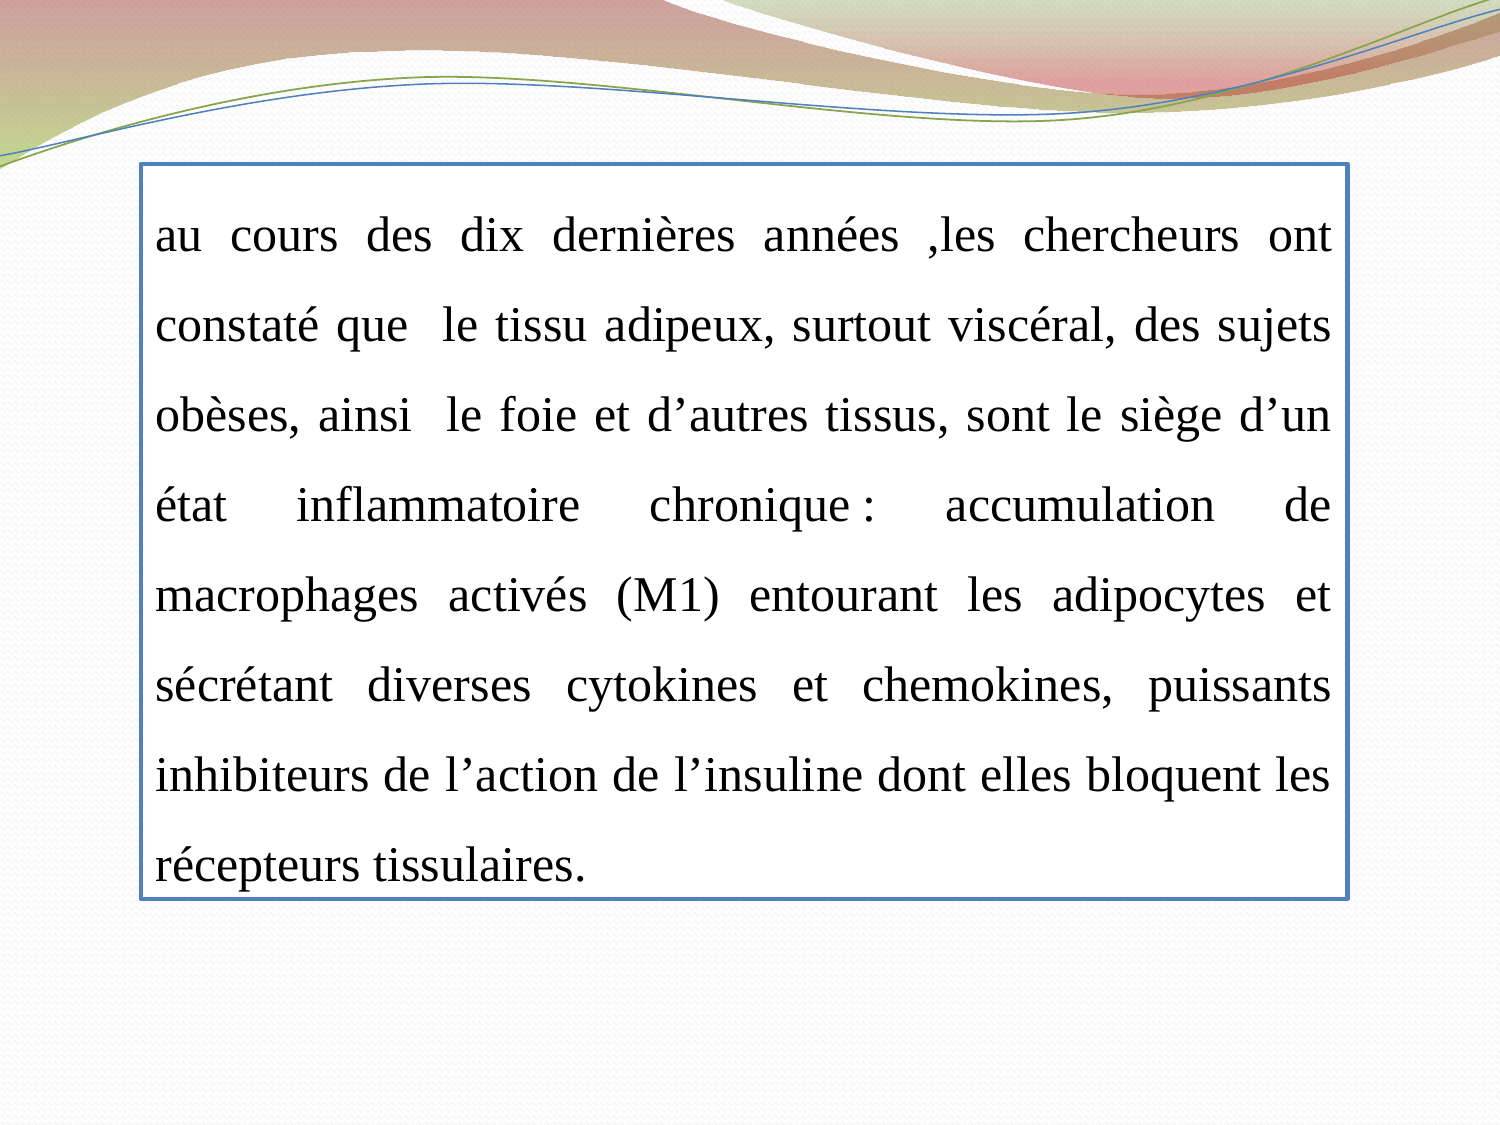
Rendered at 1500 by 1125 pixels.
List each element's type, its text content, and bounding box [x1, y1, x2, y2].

text_box au cours des dix dernières années ,les chercheurs ont constaté que le tissu adipeux, surtout viscéral, des sujets obèses, ainsi le foie et d’autres tissus, sont le siège d’un état inflammatoire chronique : accumulation de macrophages activés (M1) entourant les adipocytes et sécrétant diverses cytokines et chemokines, puissants inhibiteurs de l’action de l’insuline dont elles bloquent les récepteurs tissulaires. [139, 162, 1350, 901]
